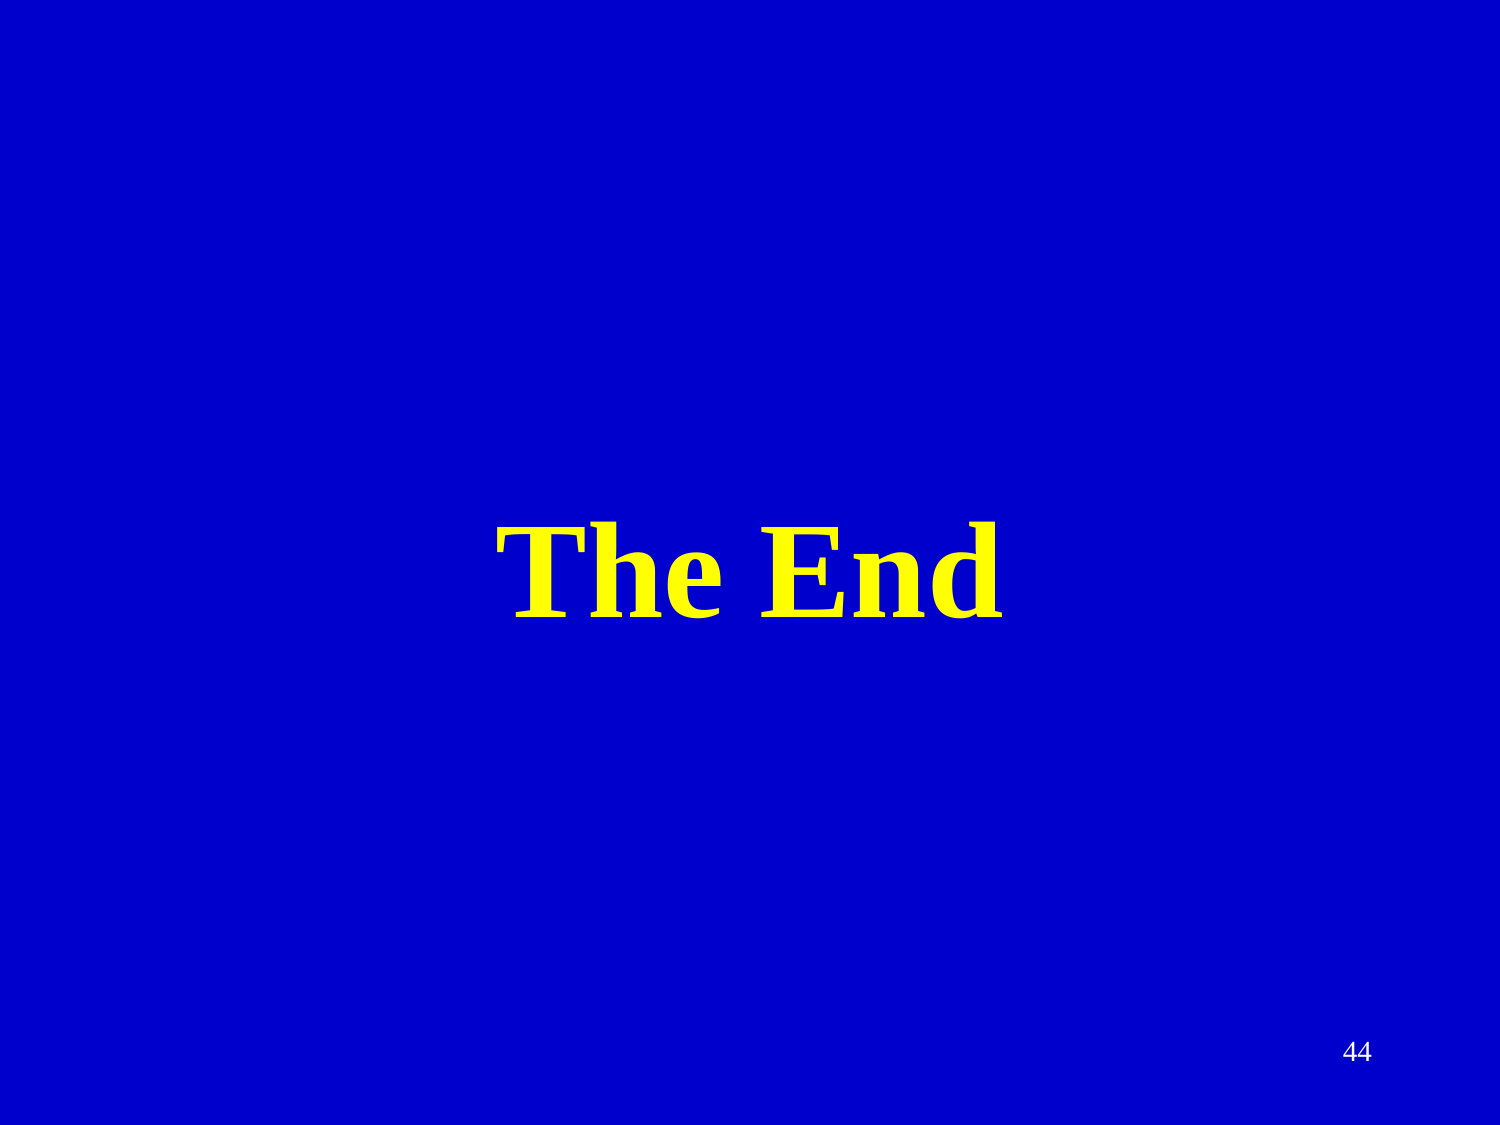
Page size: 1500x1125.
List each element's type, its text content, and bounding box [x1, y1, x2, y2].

slide_number 44 [1074, 1025, 1388, 1100]
title The End [112, 468, 1388, 657]
